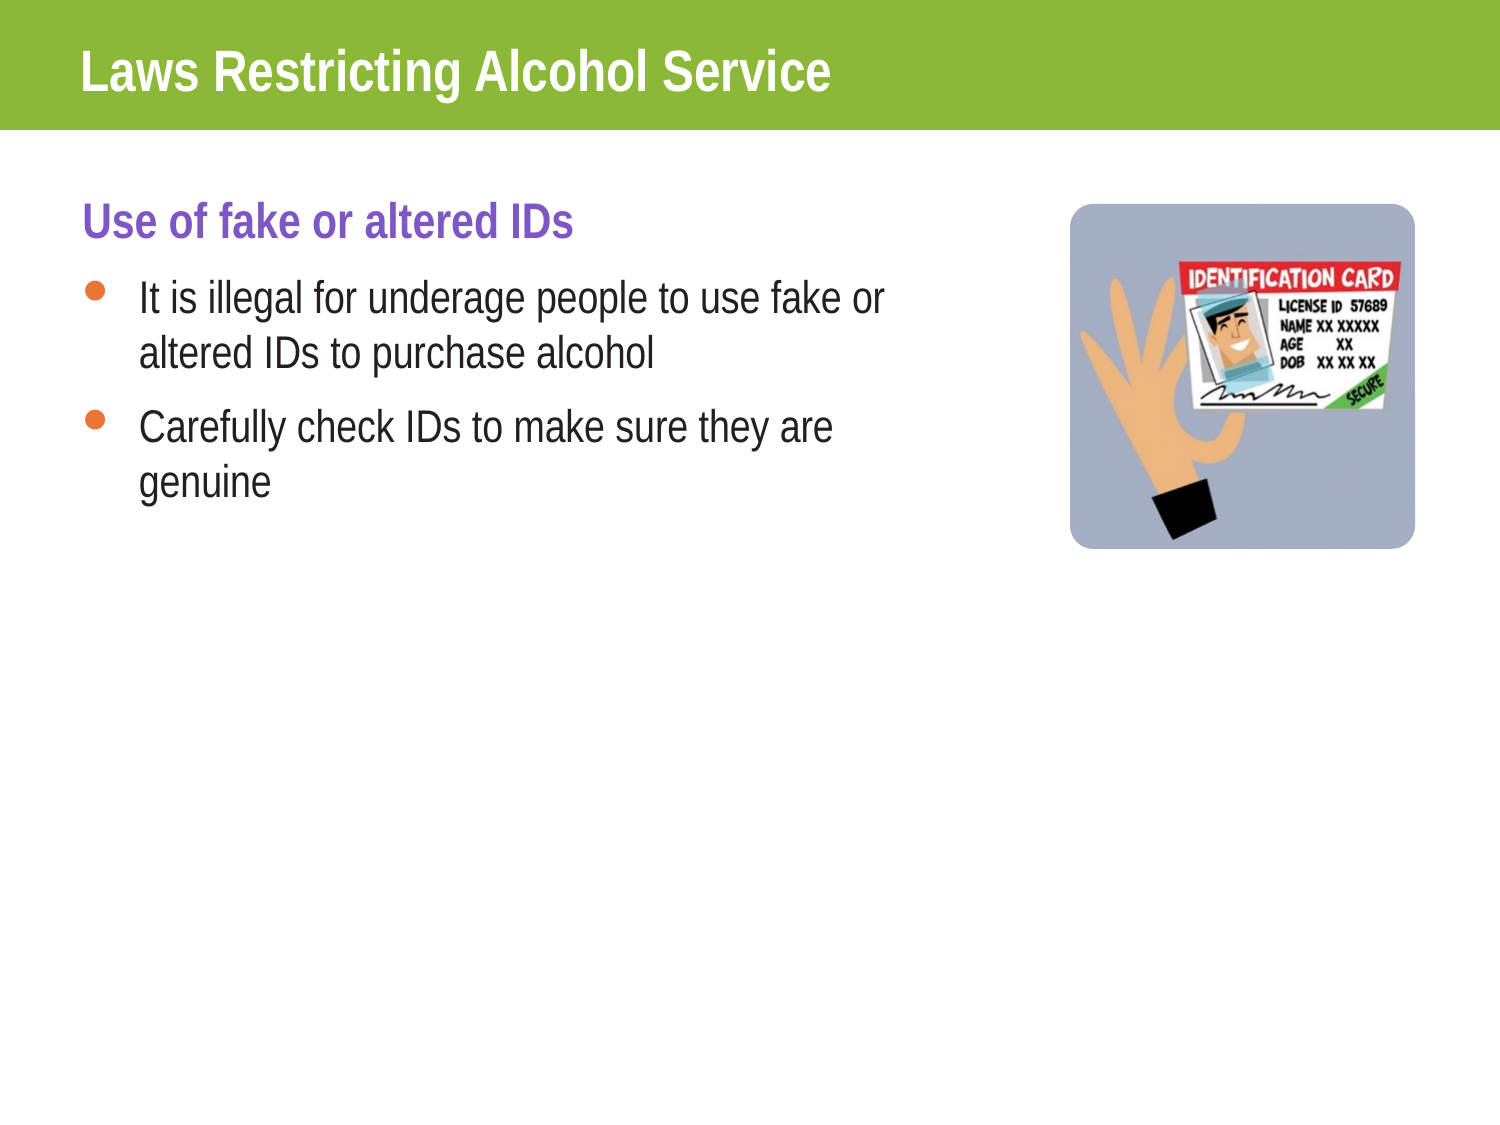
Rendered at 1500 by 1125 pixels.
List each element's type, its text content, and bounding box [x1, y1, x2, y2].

text_box Laws Restricting Alcohol Service [65, 26, 1429, 112]
list Use of fake or altered IDs It is illegal for underage people to use fake or altered IDs to purchase alcohol Carefully check IDs to make sure they are genuine [67, 187, 944, 1005]
text_box [62, 199, 1411, 1018]
picture [1069, 203, 1416, 550]
